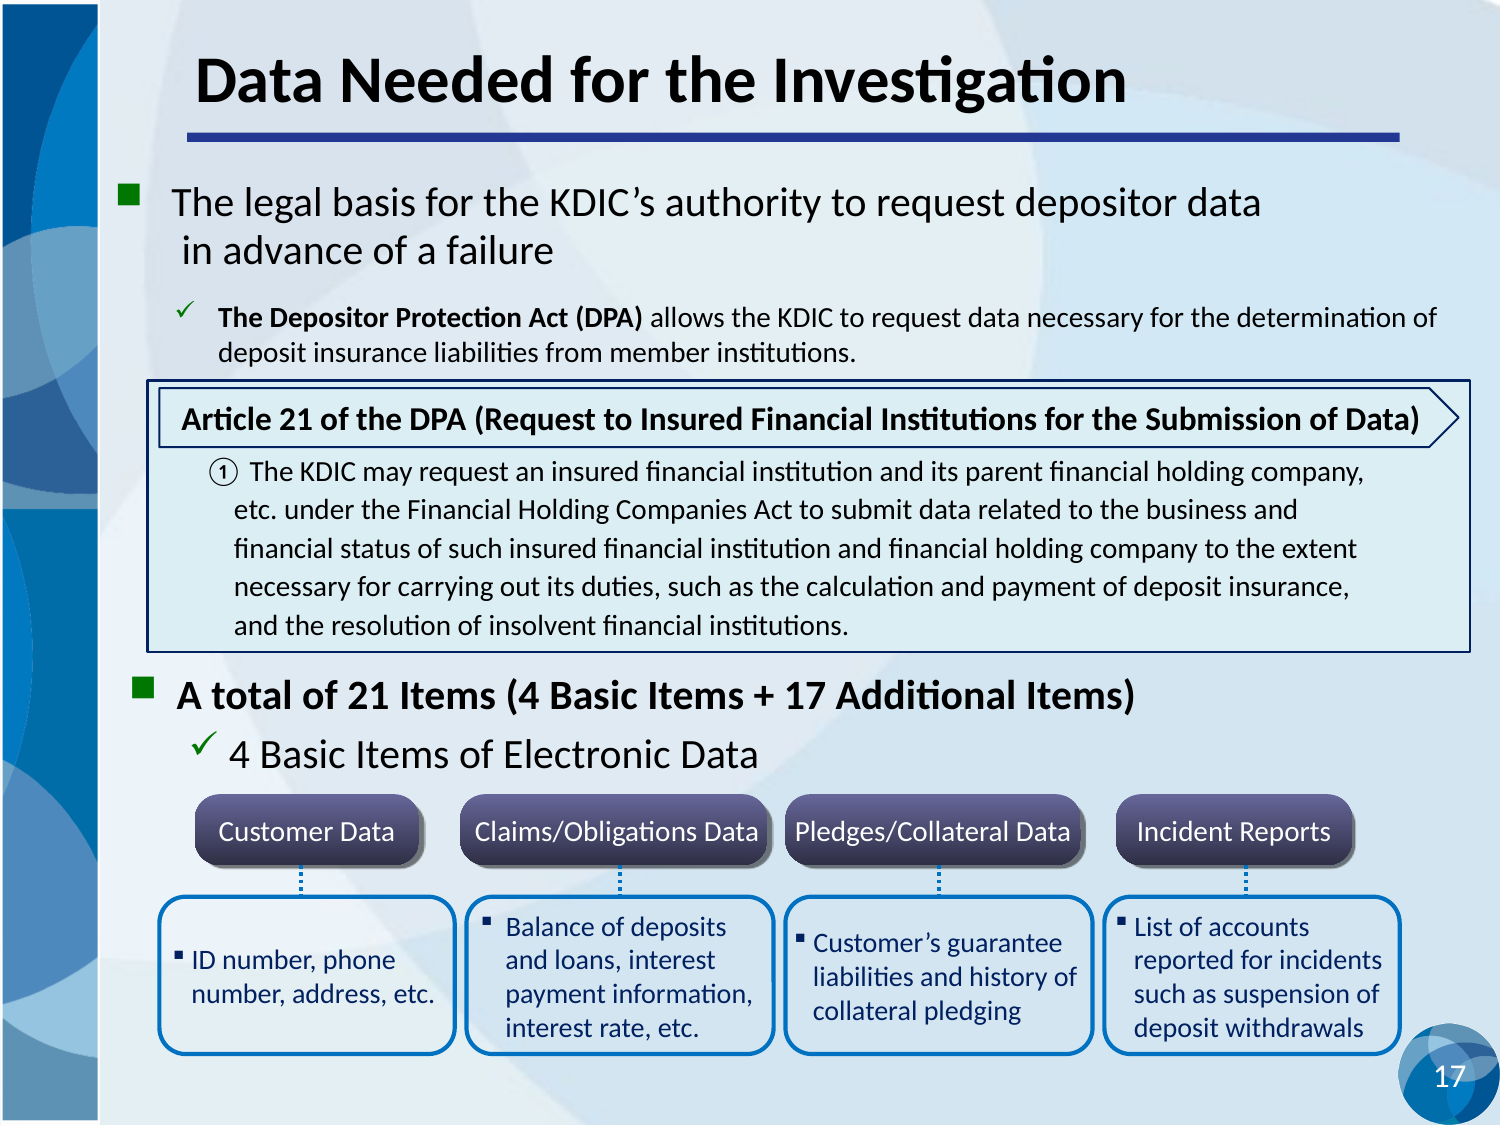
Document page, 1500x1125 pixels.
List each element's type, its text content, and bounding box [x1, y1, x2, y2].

picture [100, 0, 1500, 1125]
text_box The legal basis for the KDIC’s authority to request depositor data in advance of a failure The Depositor Protection Act (DPA) allows the KDIC to request data necessary for the determination of deposit insurance liabilities from member institutions. A total of 21 Items (4 Basic Items + 17 Additional Items) 4 Basic Items of Electronic Data [100, 148, 1483, 1071]
text_box Claims/Obligations Data [460, 794, 768, 866]
text_box Balance of deposits and loans, interest payment information, interest rate, etc. [466, 896, 774, 1055]
text_box ① The KDIC may request an insured financial institution and its parent financial holding company, etc. under the Financial Holding Companies Act to submit data related to the business and financial status of such insured financial institution and financial holding company to the extent necessary for carrying out its duties, such as the calculation and payment of deposit insurance, and the resolution of insolvent financial institutions. [182, 479, 1424, 610]
text_box ID number, phone number, address, etc. [159, 896, 455, 1055]
text_box Article 21 of the DPA (Request to Insured Financial Institutions for the Submission of Data) [159, 388, 1459, 448]
text_box [147, 380, 1471, 653]
text_box Customer Data [194, 794, 420, 866]
text_box Customer’s guarantee liabilities and history of collateral pledging [785, 896, 1093, 1055]
text_box Pledges/Collateral Data [785, 794, 1081, 866]
text_box List of accounts reported for incidents such as suspension of deposit withdrawals [1104, 896, 1400, 1055]
title Data Needed for the Investigation [0, 0, 1429, 153]
text_box Incident Reports [1116, 794, 1353, 866]
